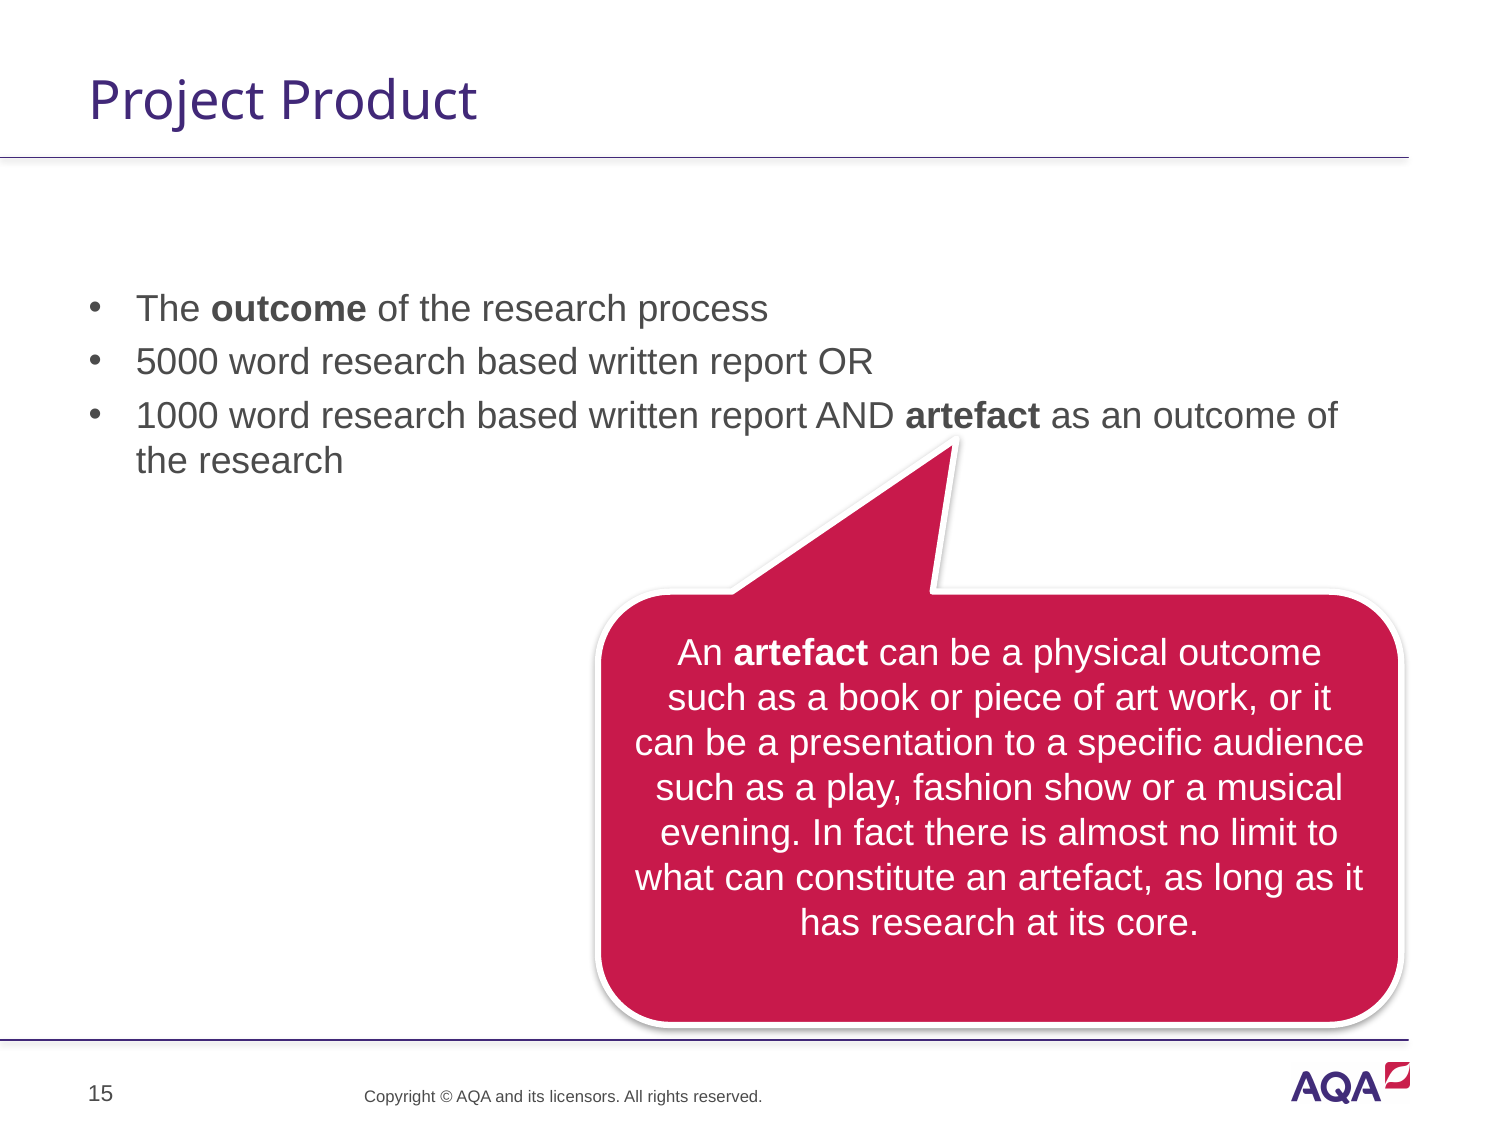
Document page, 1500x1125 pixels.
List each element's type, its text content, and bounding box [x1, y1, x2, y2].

picture [1291, 1062, 1410, 1104]
slide_number 15 [72, 1062, 188, 1123]
text_box An artefact can be a physical outcome such as a book or piece of art work, or it can be a presentation to a specific audience such as a play, fashion show or a musical evening. In fact there is almost no limit to what can constitute an artefact, as long as it has research at its core. [594, 435, 1405, 1029]
list The outcome of the research process 5000 word research based written report OR 1000 word research based written report AND artefact as an outcome of the research [88, 284, 1409, 1007]
footer Copyright © AQA and its licensors. All rights reserved. [324, 1084, 764, 1124]
title Project Product [88, 72, 1409, 144]
